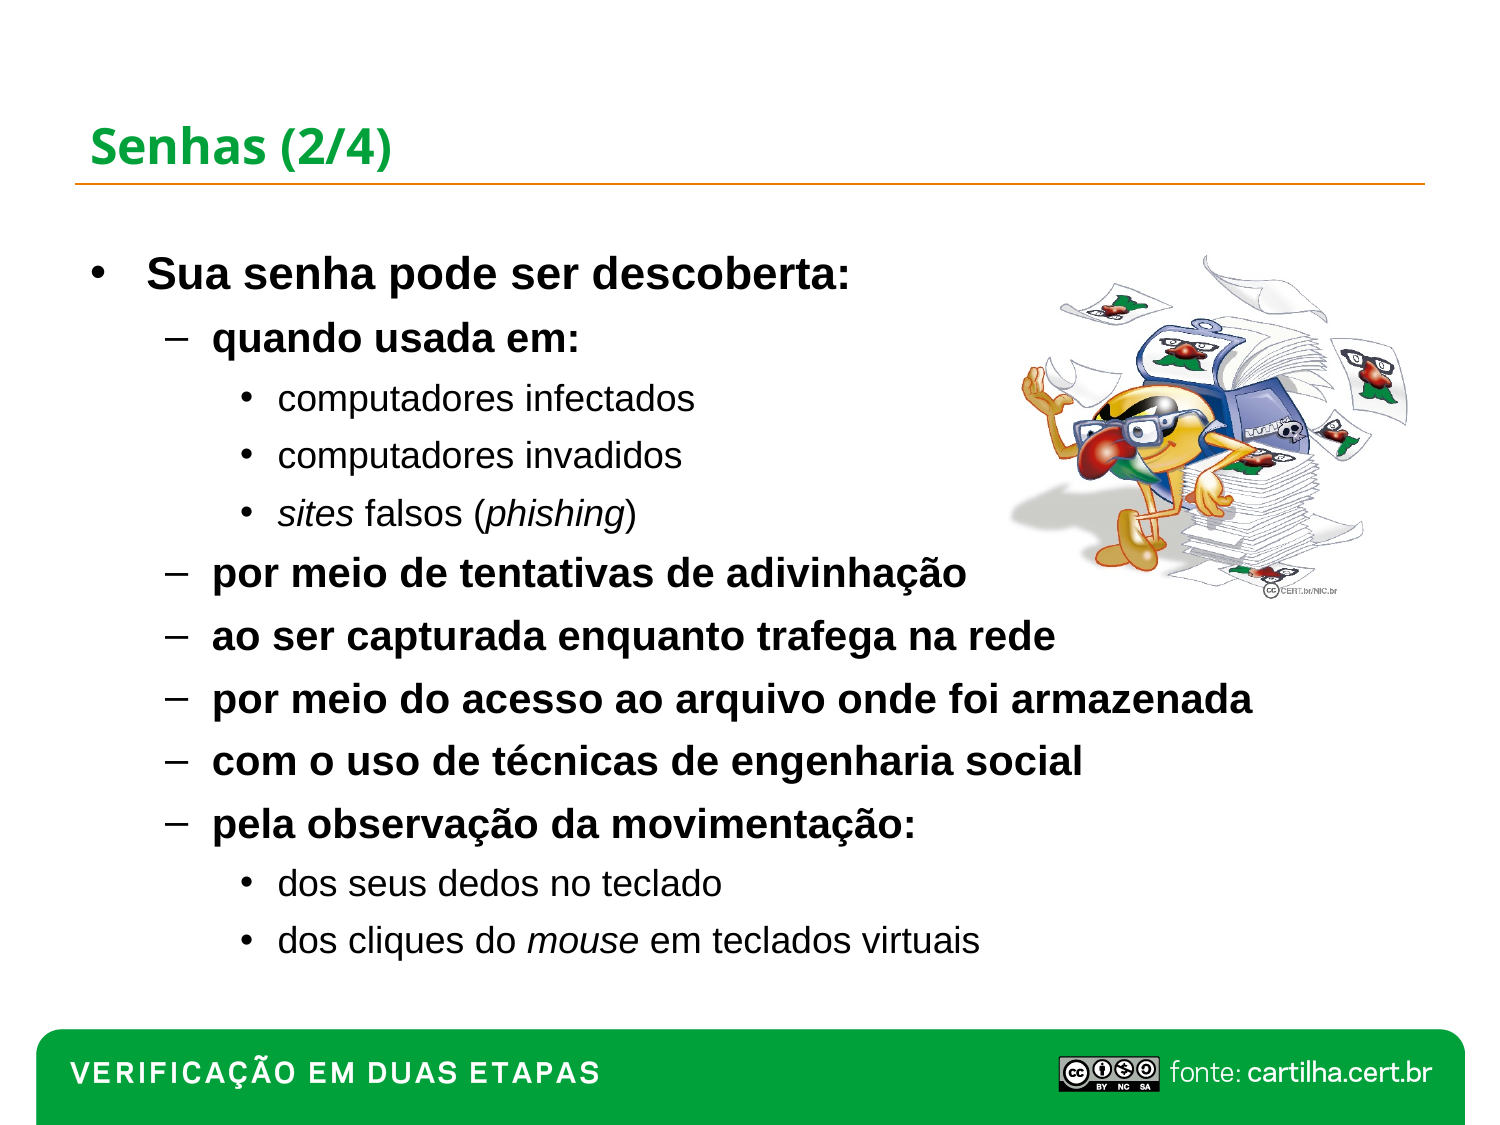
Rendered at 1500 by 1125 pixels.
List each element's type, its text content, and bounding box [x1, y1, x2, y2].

title Senhas (2/4) [75, 54, 1425, 182]
list Sua senha pode ser descoberta: quando usada em: computadores infectados computadores invadidos sites falsos (phishing) por meio de tentativas de adivinhação ao ser capturada enquanto trafega na rede por meio do acesso ao arquivo onde foi armazenada com o uso de técnicas de engenharia social pela observação da movimentação: dos seus dedos no teclado dos cliques do mouse em teclados virtuais [75, 236, 1425, 979]
picture [0, 0, 1500, 1125]
